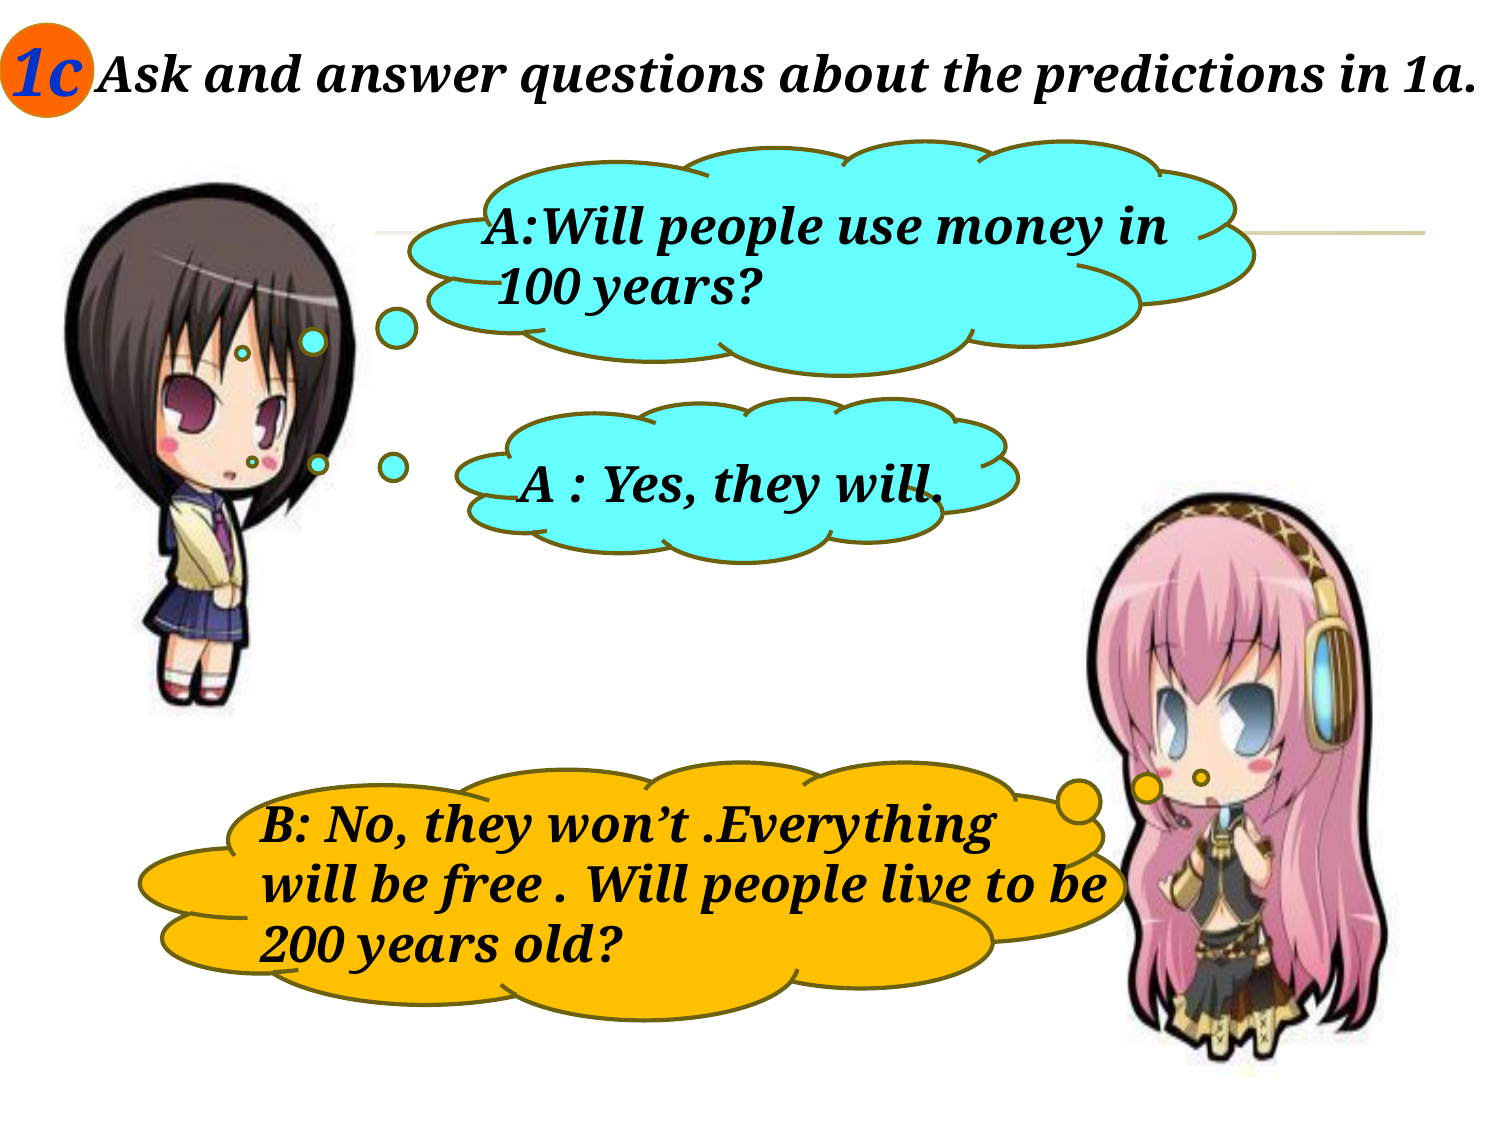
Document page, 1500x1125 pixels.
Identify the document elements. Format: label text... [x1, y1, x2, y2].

text_box [280, 980, 945, 1023]
text_box 1c [0, 23, 82, 118]
text_box [469, 760, 1009, 785]
text_box B: No, they won’t .Everything will be free . Will people live to be 200 years old? [246, 785, 1061, 980]
text_box [505, 396, 1008, 445]
text_box [381, 306, 419, 350]
text_box [137, 811, 246, 976]
text_box [498, 139, 1222, 187]
picture [46, 163, 376, 728]
picture [1065, 479, 1407, 1079]
text_box [407, 218, 1133, 378]
text_box [381, 451, 410, 484]
text_box [454, 451, 943, 566]
text_box A:Will people use money in 100 years? [468, 187, 1395, 323]
text_box A : Yes, they will. [503, 445, 1430, 520]
text_box Ask and answer questions about the predictions in 1a. [82, 35, 1500, 110]
